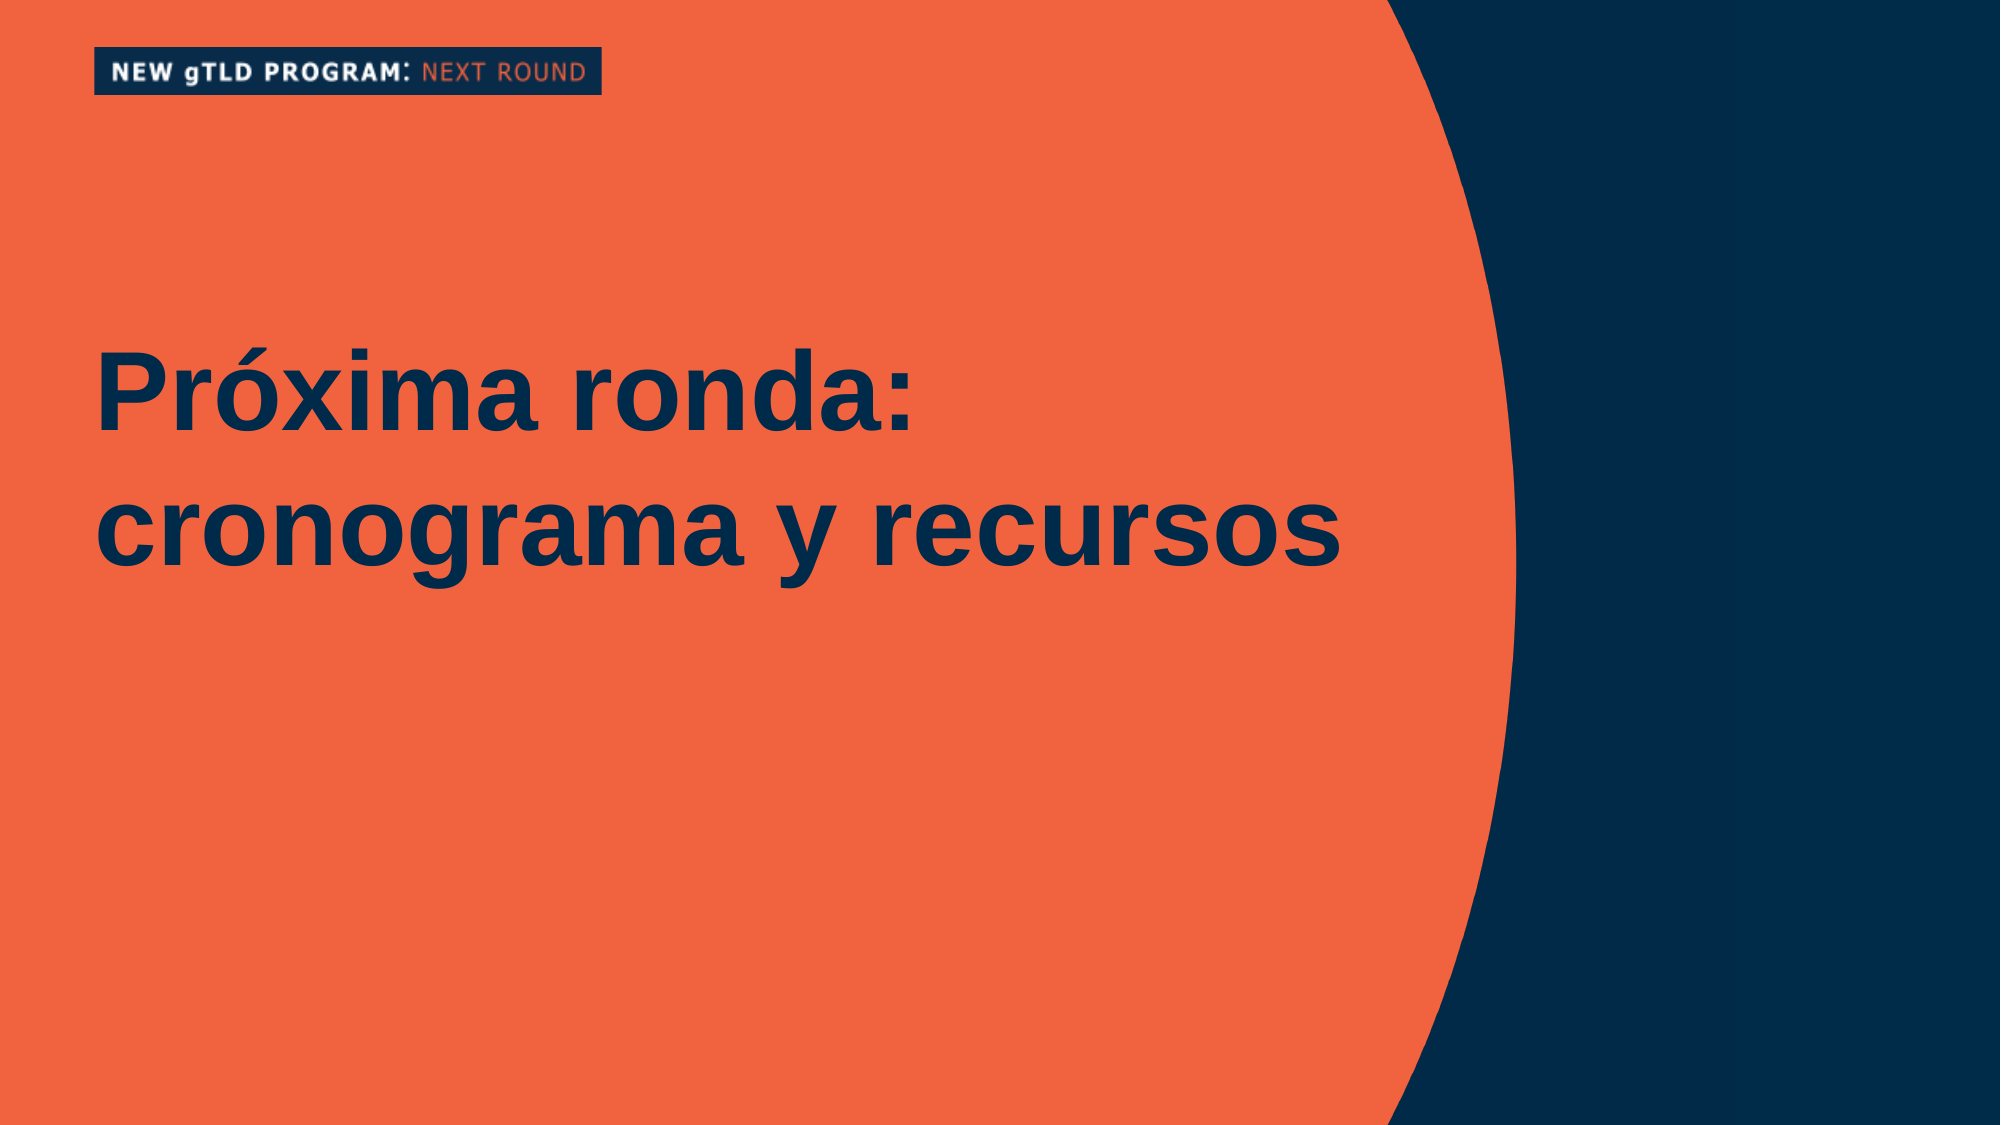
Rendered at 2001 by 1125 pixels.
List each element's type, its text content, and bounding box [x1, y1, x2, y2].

picture [1387, 0, 1735, 1125]
title Próxima ronda: cronograma y recursos [94, 317, 1489, 727]
